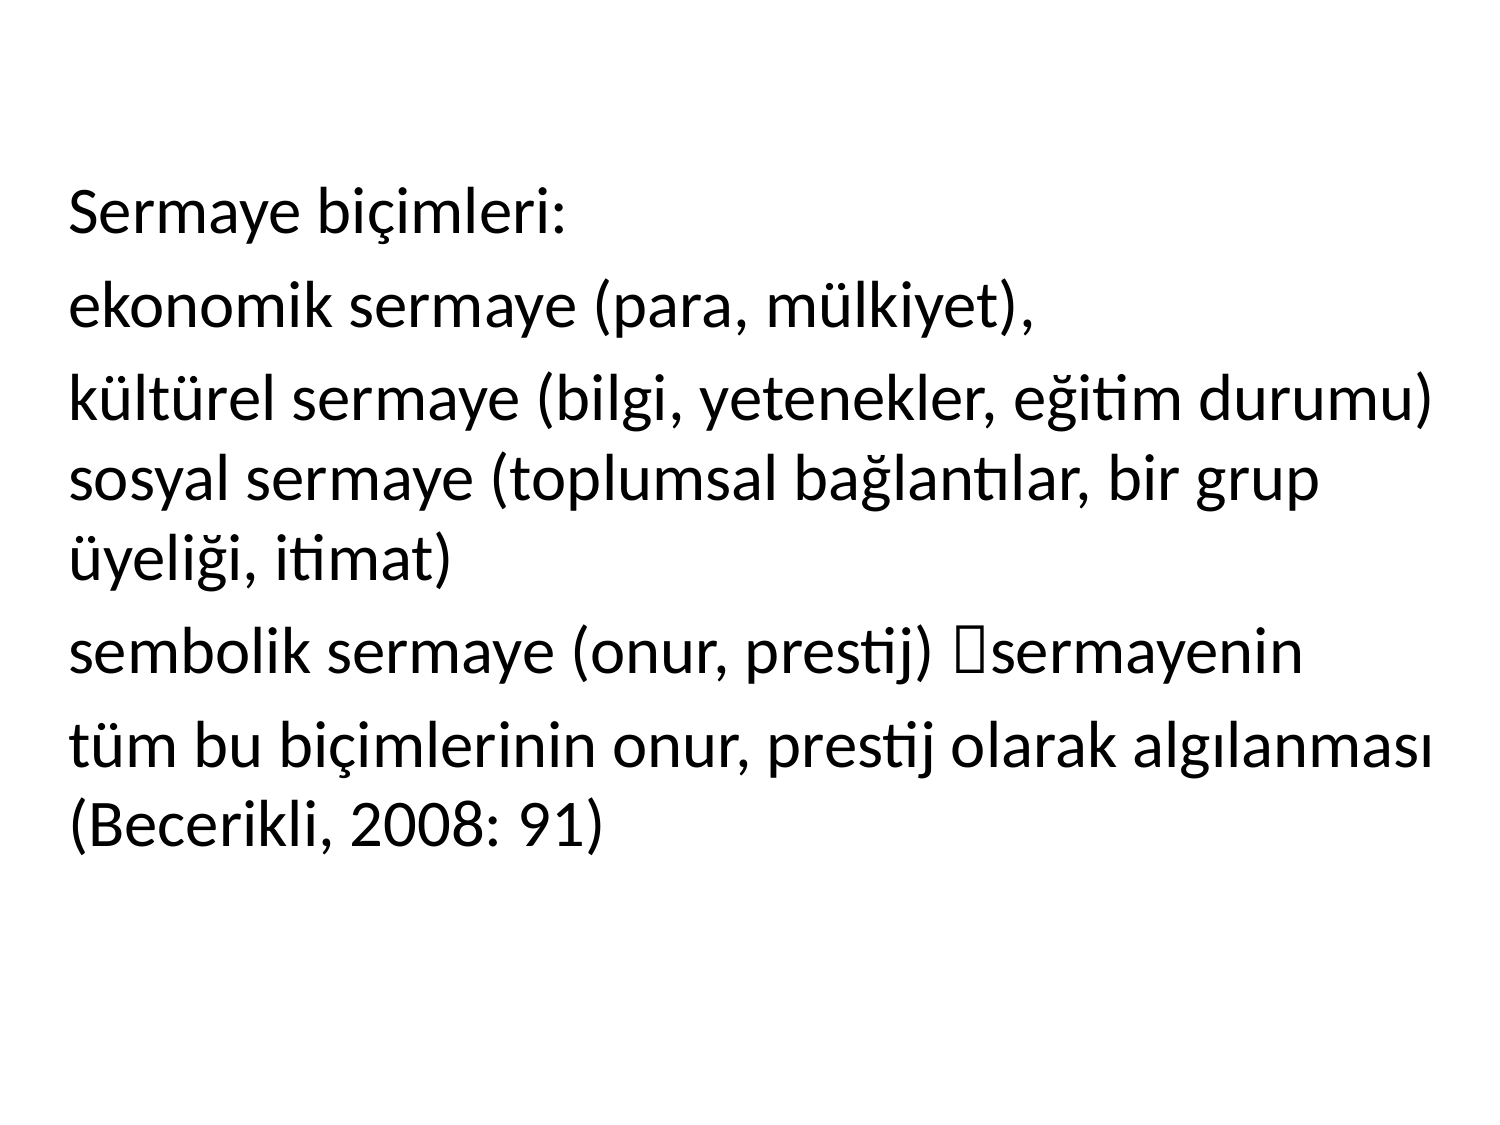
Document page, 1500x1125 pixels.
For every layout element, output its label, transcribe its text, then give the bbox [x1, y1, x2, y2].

list Sermaye biçimleri: ekonomik sermaye (para, mülkiyet), kültürel sermaye (bilgi, yetenekler, eğitim durumu) sosyal sermaye (toplumsal bağlantılar, bir grup üyeliği, itimat) sembolik sermaye (onur, prestij) sermayenin tüm bu biçimlerinin onur, prestij olarak algılanması (Becerikli, 2008: 91) [53, 66, 1471, 1094]
